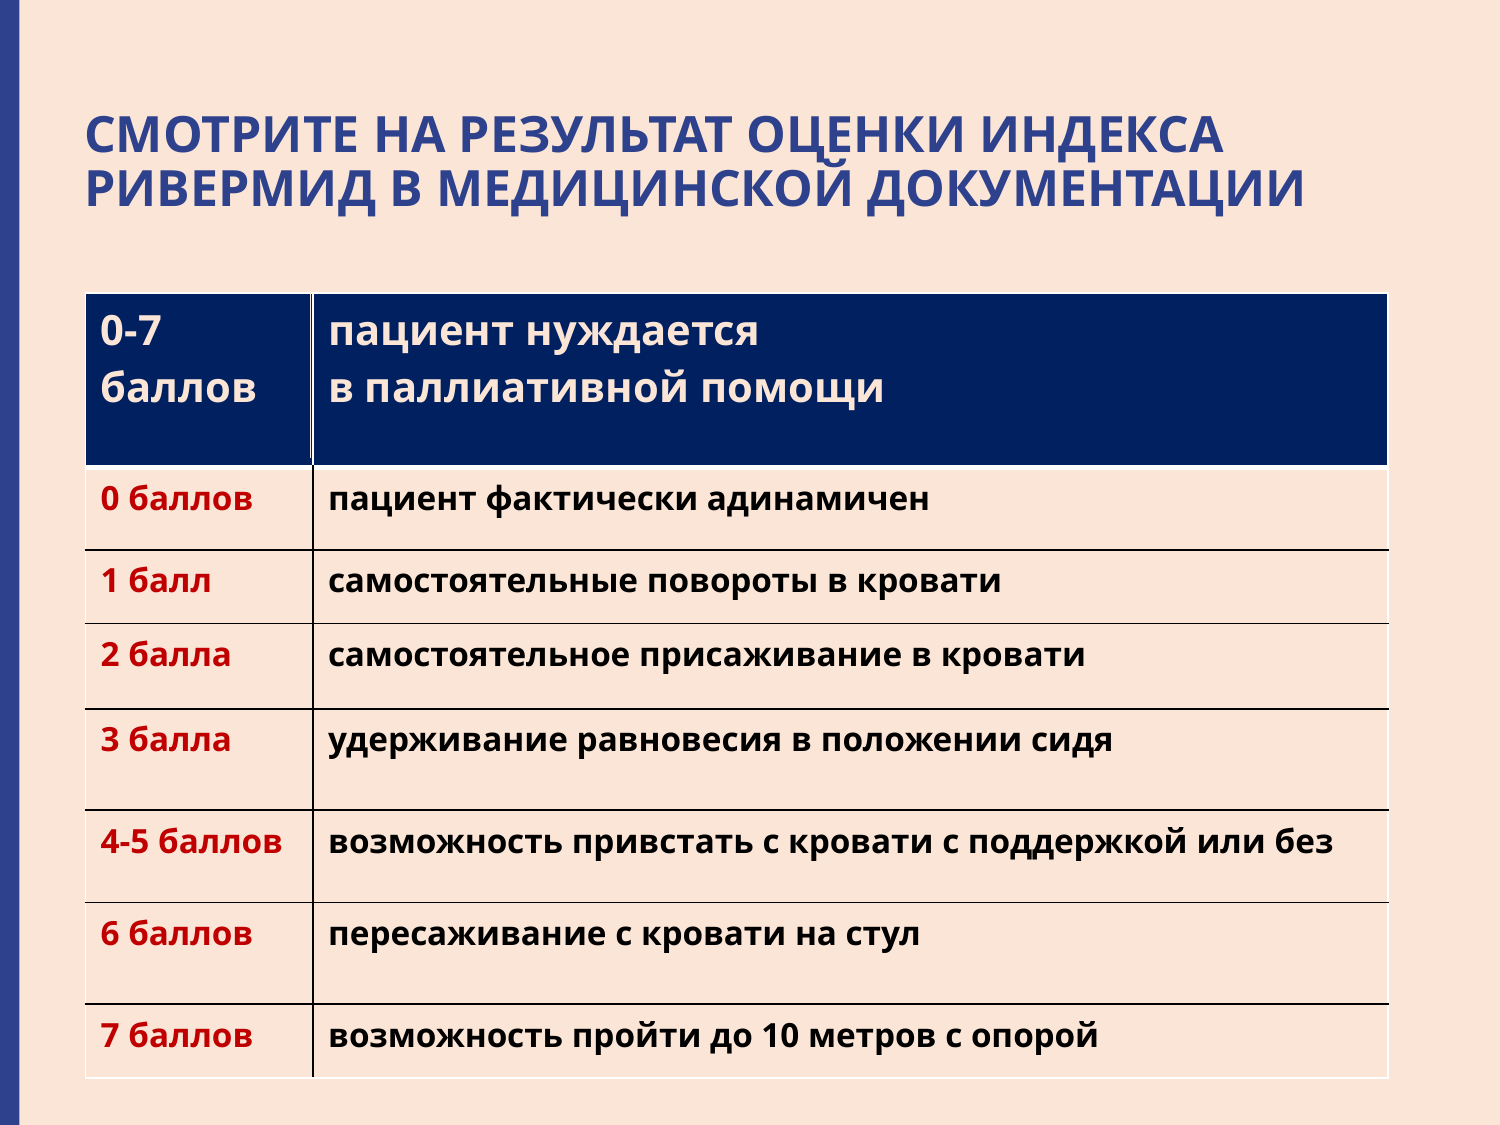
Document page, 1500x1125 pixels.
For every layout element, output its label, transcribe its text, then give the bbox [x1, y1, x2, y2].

table_cell 2 балла [86, 624, 312, 708]
title СМОТРИТЕ НА РЕЗУЛЬТАТ ОЦЕНКИ ИНДЕКСА РИВЕРМИД В МЕДИЦИНСКОЙ ДОКУМЕНТАЦИИ [69, 101, 1405, 253]
table_header 0-7 баллов [86, 294, 312, 465]
table_cell возможность привстать с кровати с поддержкой или без [314, 811, 1387, 902]
table_cell возможность пройти до 10 метров с опорой [314, 1005, 1387, 1077]
table_cell 6 баллов [86, 903, 312, 1003]
table_cell 3 балла [86, 710, 312, 809]
table_cell 0 баллов [86, 470, 312, 549]
table_cell пересаживание с кровати на стул [314, 903, 1387, 1003]
table_cell пациент фактически адинамичен [314, 470, 1387, 549]
table_cell удерживание равновесия в положении сидя [314, 710, 1387, 809]
table_cell 4-5 баллов [86, 811, 312, 902]
table_cell самостоятельные повороты в кровати [314, 551, 1387, 623]
table_cell 7 баллов [86, 1005, 312, 1077]
table_cell 1 балл [86, 551, 312, 623]
table_header пациент нуждается в паллиативной помощи [314, 294, 1387, 465]
table_cell самостоятельное присаживание в кровати [314, 624, 1387, 708]
